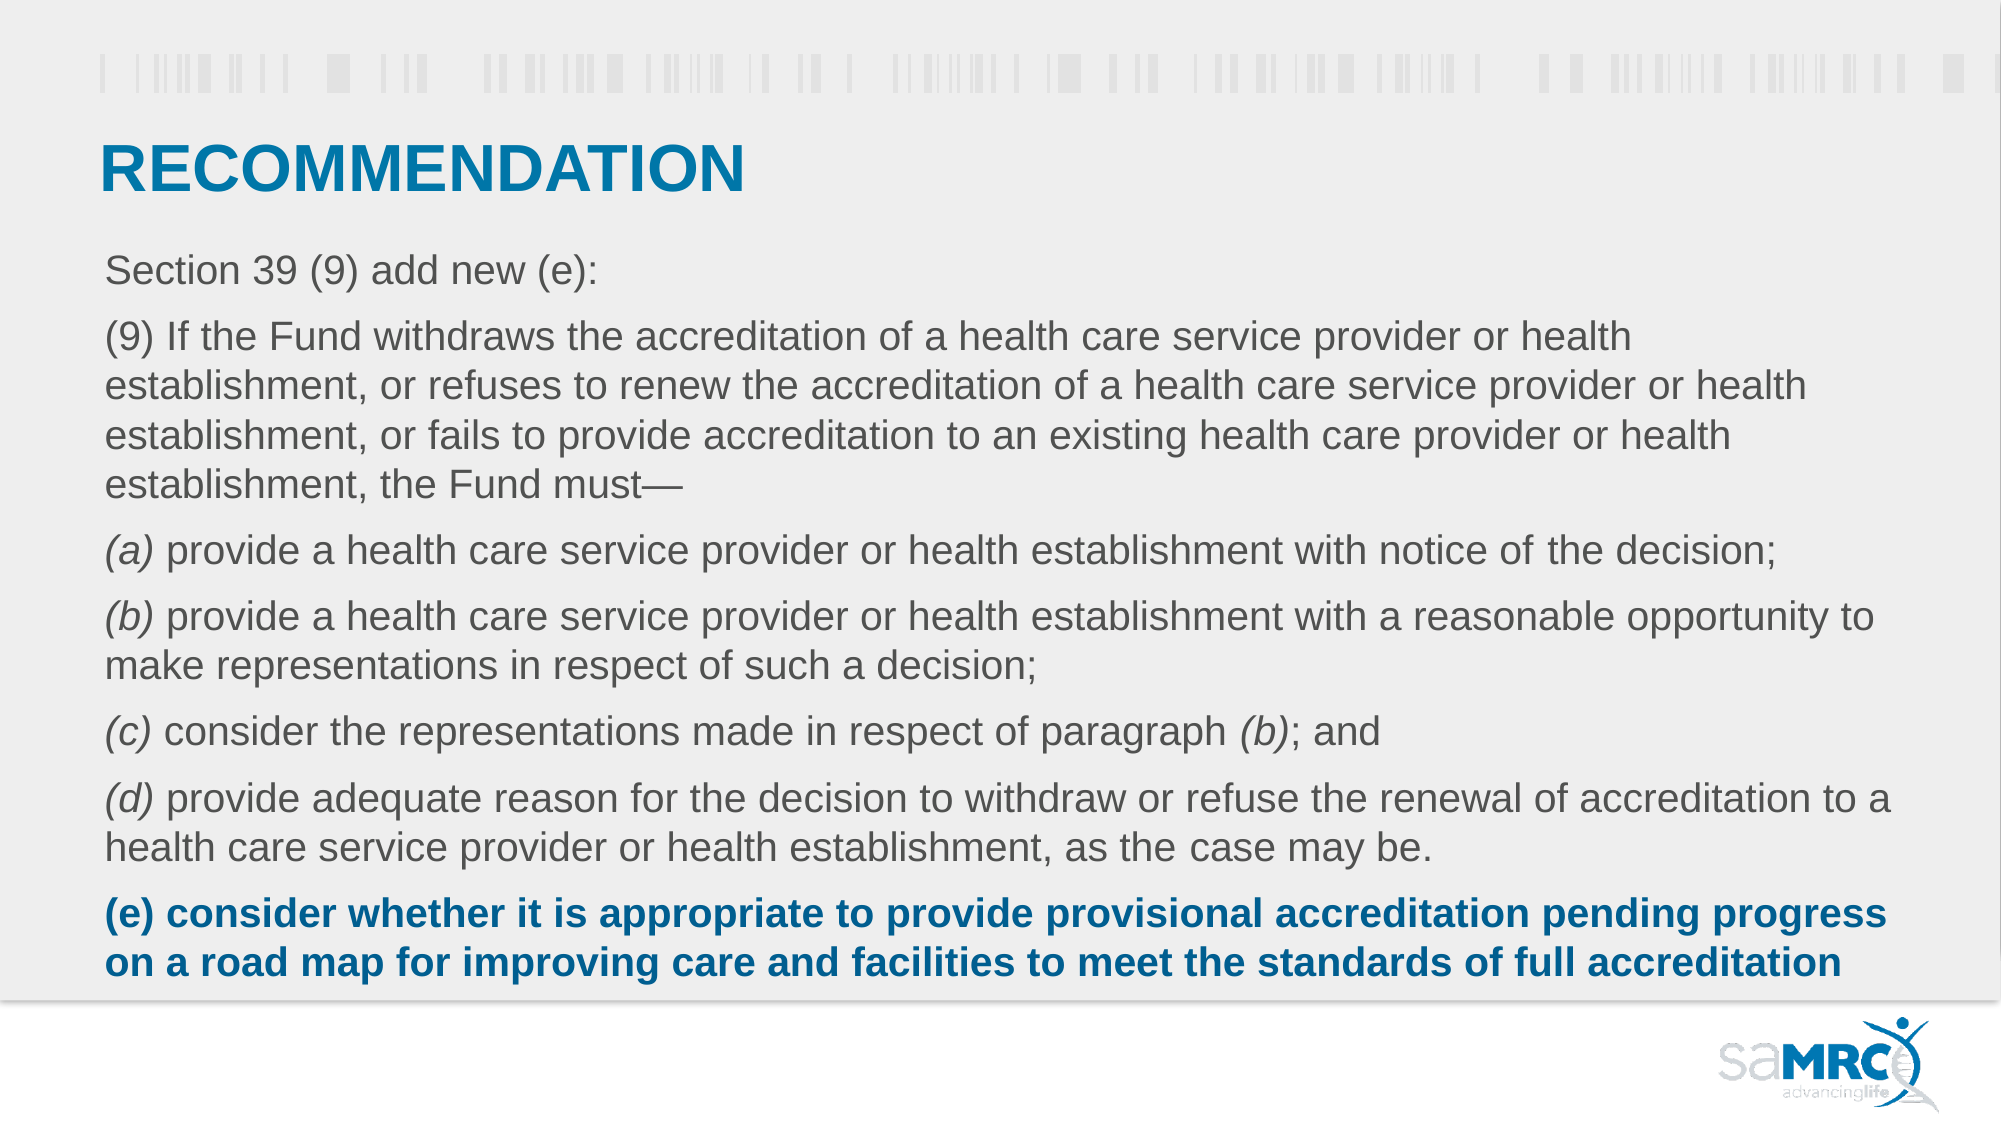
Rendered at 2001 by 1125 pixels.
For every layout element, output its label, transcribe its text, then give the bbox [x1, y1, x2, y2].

title recommendation [99, 124, 1900, 260]
picture [1718, 1017, 1948, 1114]
list Section 39 (9) add new (e): (9) If the Fund withdraws the accreditation of a health care service provider or health establishment, or refuses to renew the accreditation of a health care service provider or health establishment, or fails to provide accreditation to an existing health care provider or health establishment, the Fund must— (a) provide a health care service provider or health establishment with notice of the decision; (b) provide a health care service provider or health establishment with a reasonable opportunity to make representations in respect of such a decision; (c) consider the representations made in respect of paragraph (b); and (d) provide adequate reason for the decision to withdraw or refuse the renewal of accreditation to a health care service provider or health establishment, as the case may be. (e) consider whether it is appropriate to provide provisional accreditation pending progress on a road map for improving care and facilities to meet the standards of full accreditation [104, 243, 1905, 1018]
